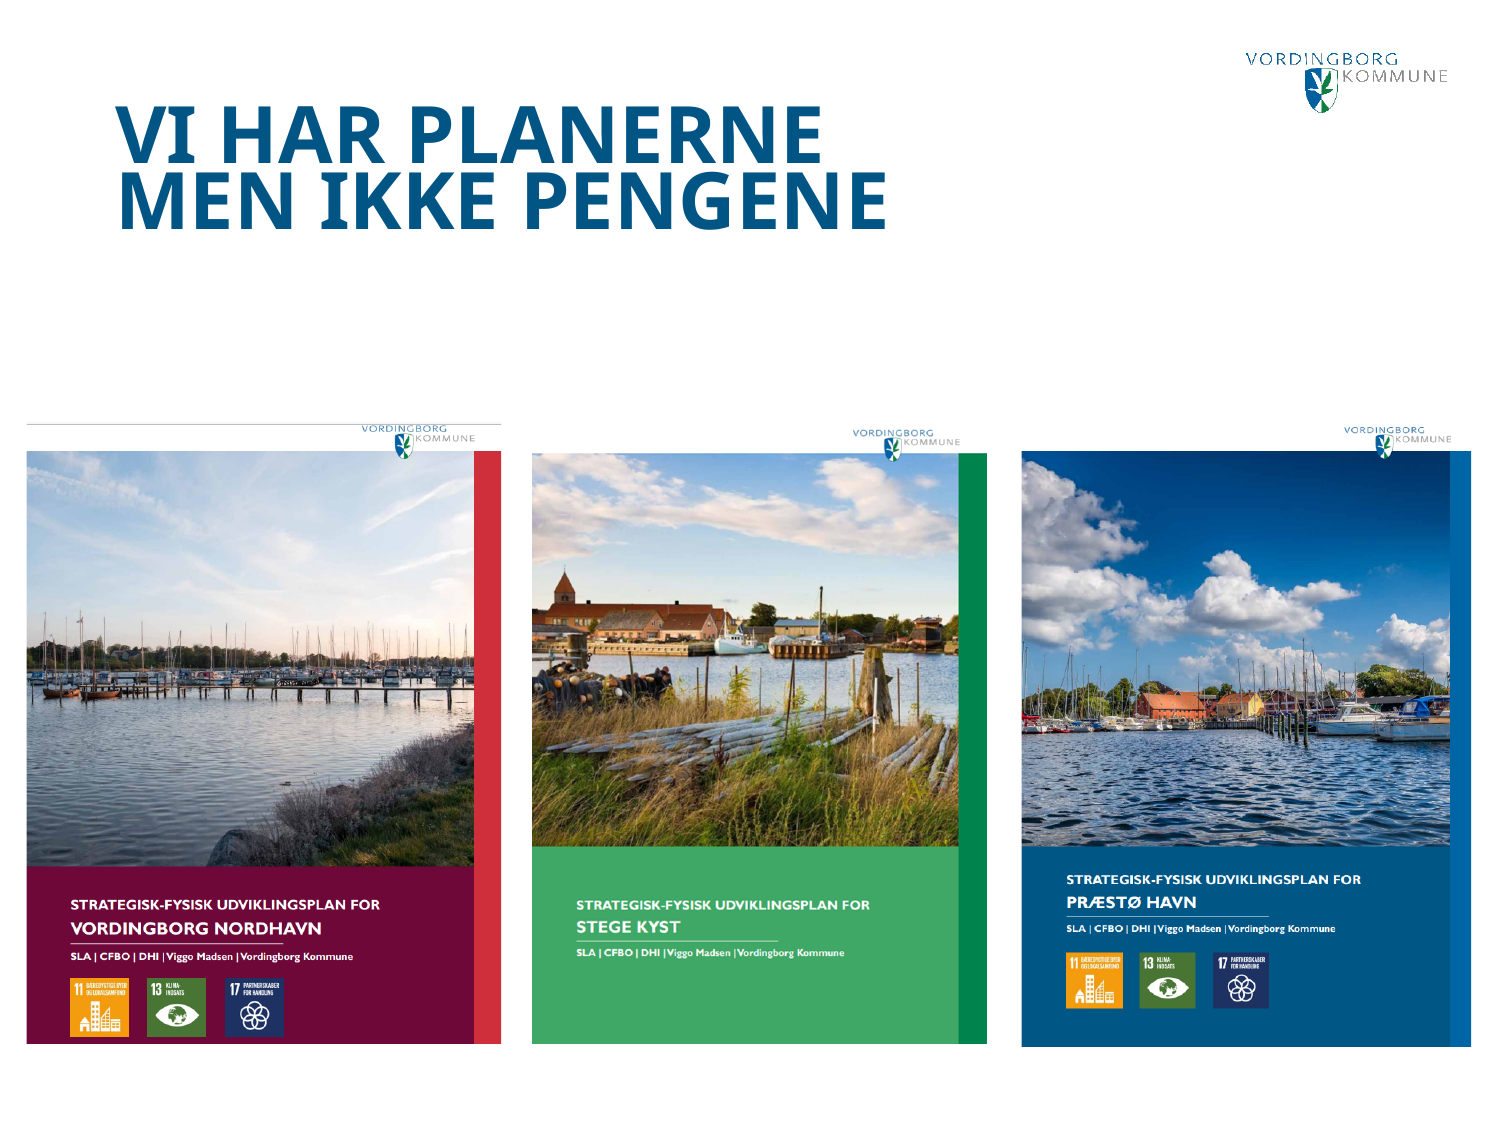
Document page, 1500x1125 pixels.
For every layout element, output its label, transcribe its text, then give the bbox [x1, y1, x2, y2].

picture [26, 421, 502, 1044]
picture [532, 407, 987, 1045]
picture [1246, 53, 1447, 113]
list Vi har planerne men ikke pengene [115, 112, 1412, 274]
picture [1021, 410, 1472, 1047]
